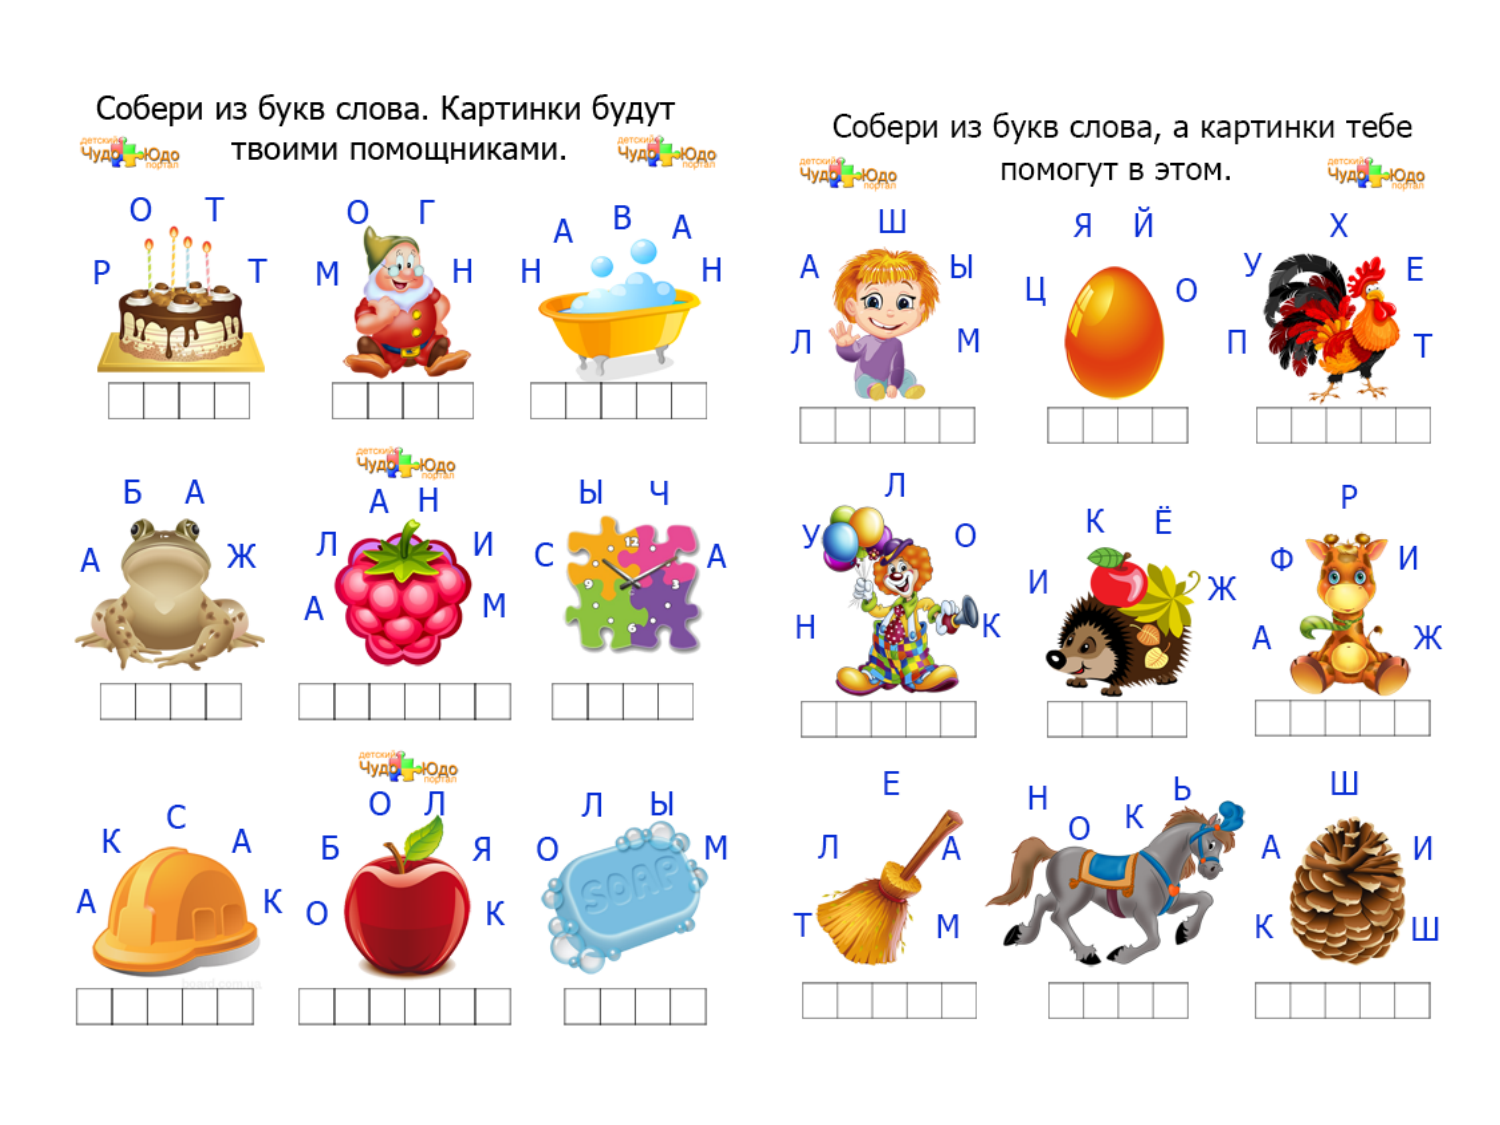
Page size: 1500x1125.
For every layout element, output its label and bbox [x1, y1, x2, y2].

picture [785, 102, 1448, 1039]
picture [64, 89, 734, 1036]
